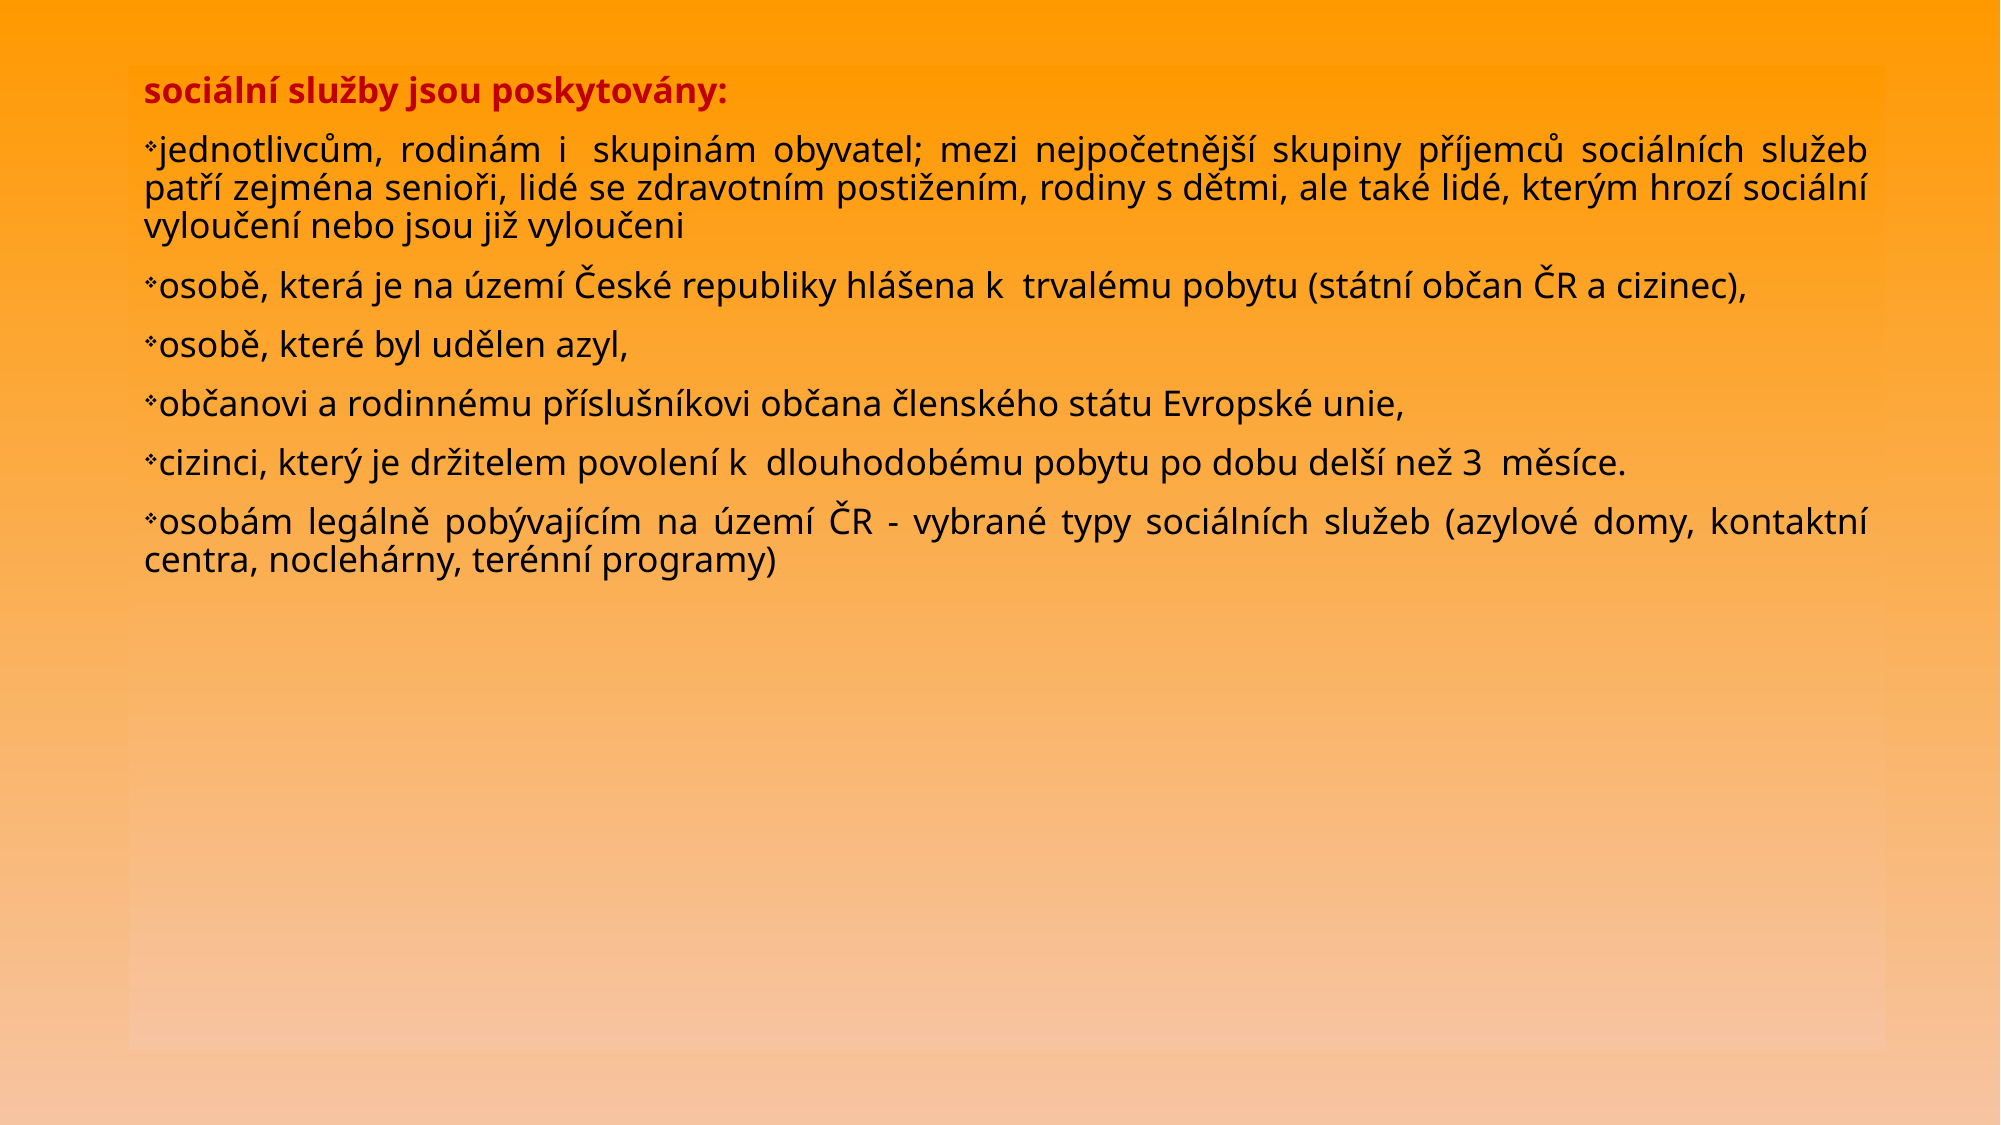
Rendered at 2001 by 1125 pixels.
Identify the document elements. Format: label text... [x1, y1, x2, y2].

subtitle sociální služby jsou poskytovány: jednotlivcům, rodinám i skupinám obyvatel; mezi nejpočetnější skupiny příjemců sociálních služeb patří zejména senioři, lidé se zdravotním postižením, rodiny s dětmi, ale také lidé, kterým hrozí sociální vyloučení nebo jsou již vyloučeni osobě, která je na území České republiky hlášena k trvalému pobytu (státní občan ČR a cizinec), osobě, které byl udělen azyl, občanovi a rodinnému příslušníkovi občana členského státu Evropské unie, cizinci, který je držitelem povolení k dlouhodobému pobytu po dobu delší než 3 měsíce. osobám legálně pobývajícím na území ČR - vybrané typy sociálních služeb (azylové domy, kontaktní centra, noclehárny, terénní programy) [128, 65, 1885, 1049]
